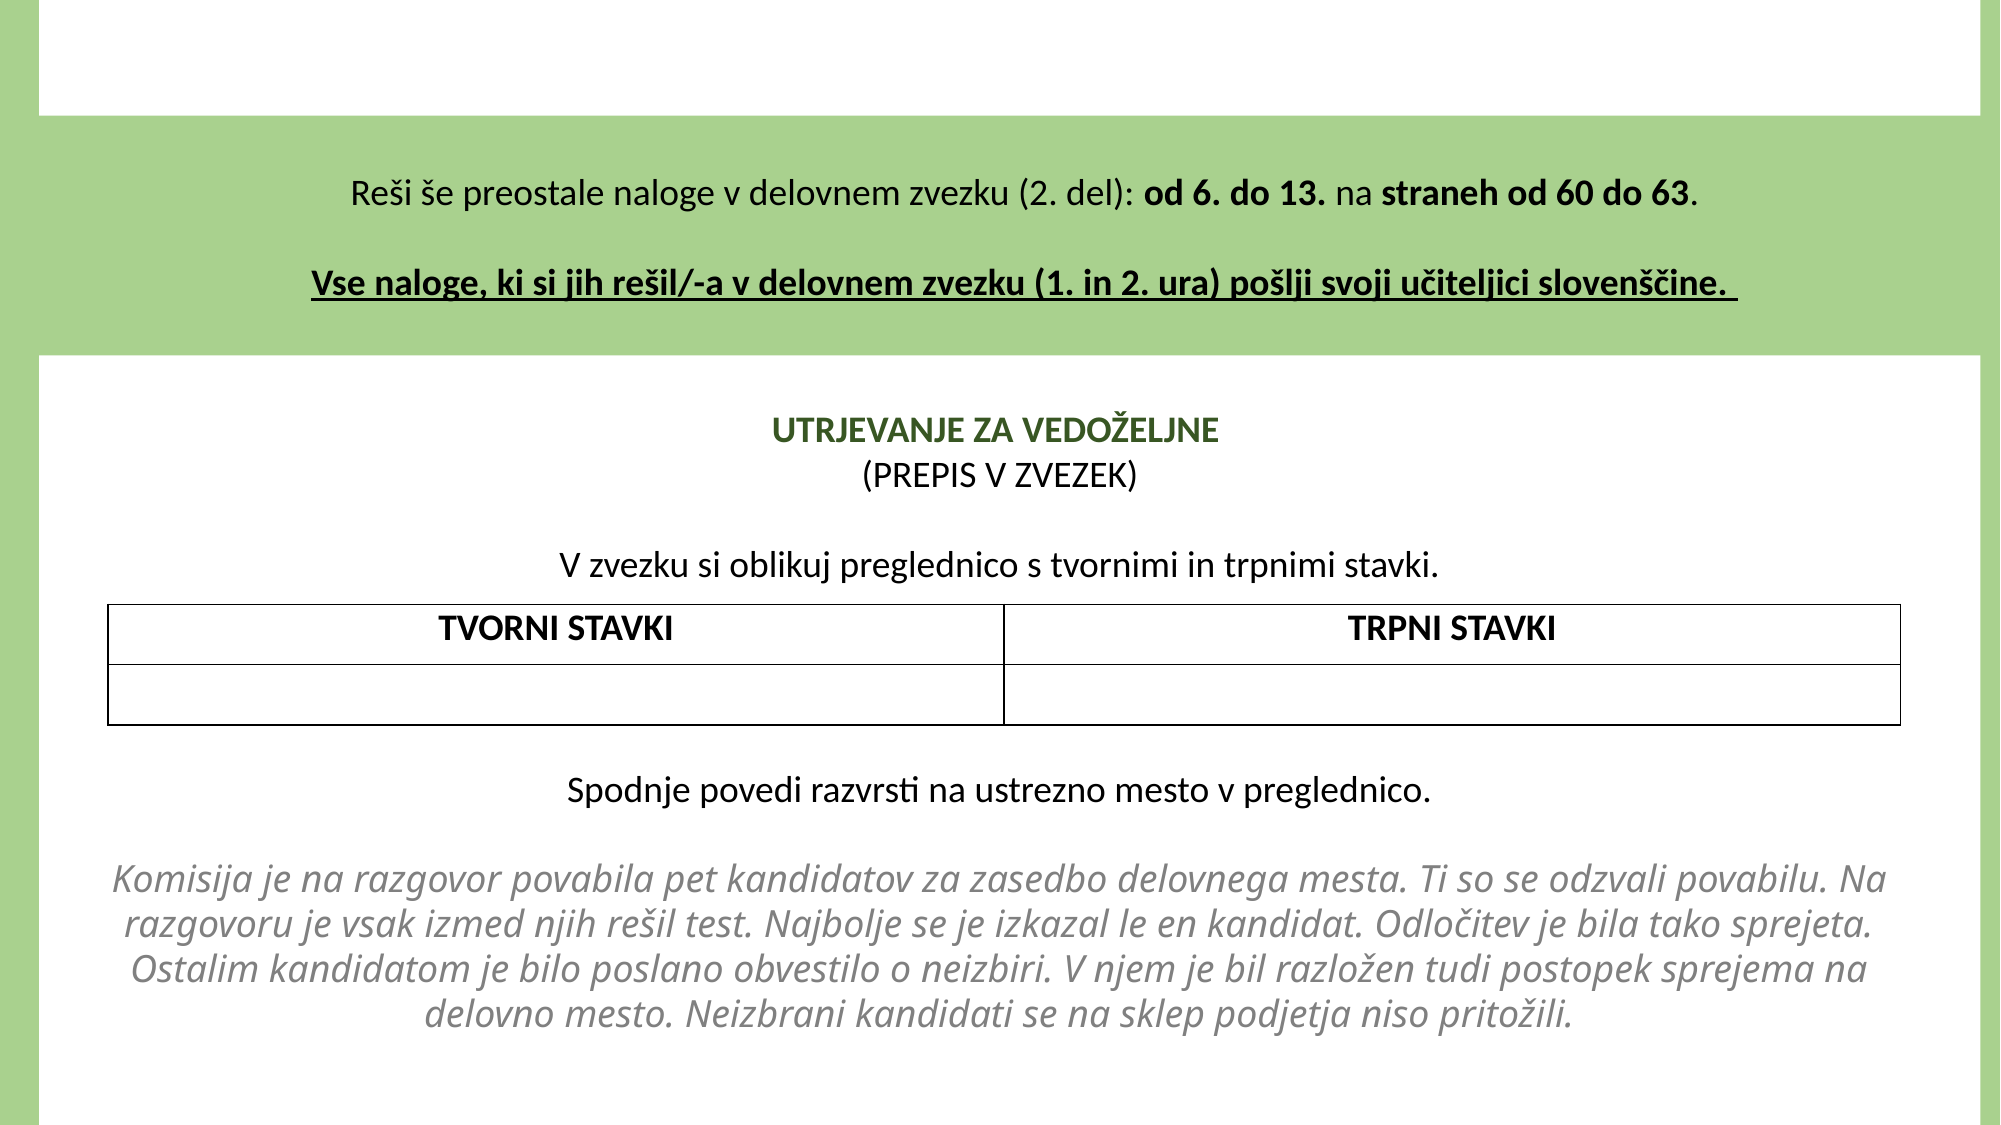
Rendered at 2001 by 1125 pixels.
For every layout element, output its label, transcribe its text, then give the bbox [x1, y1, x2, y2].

text_box Reši še preostale naloge v delovnem zvezku (2. del): od 6. do 13. na straneh od 60 do 63. Vse naloge, ki si jih rešil/-a v delovnem zvezku (1. in 2. ura) pošlji svoji učiteljici slovenščine. [38, 115, 2000, 356]
table_header TRPNI STAVKI [1005, 605, 1900, 664]
table_cell [1005, 665, 1900, 724]
table_cell [109, 665, 1003, 724]
text_box [1980, 0, 2000, 115]
text_box [0, 0, 39, 1125]
text_box UTRJEVANJE ZA VEDOŽELJNE (PREPIS V ZVEZEK) V zvezku si oblikuj preglednico s tvornimi in trpnimi stavki. Spodnje povedi razvrsti na ustrezno mesto v preglednico. Komisija je na razgovor povabila pet kandidatov za zasedbo delovnega mesta. Ti so se odzvali povabilu. Na razgovoru je vsak izmed njih rešil test. Najbolje se je izkazal le en kandidat. Odločitev je bila tako sprejeta. Ostalim kandidatom je bilo poslano obvestilo o neizbiri. V njem je bil razložen tudi postopek sprejema na delovno mesto. Neizbrani kandidati se na sklep podjetja niso pritožili. [71, 397, 1929, 1088]
table_header TVORNI STAVKI [109, 605, 1003, 664]
text_box [1980, 356, 2000, 1125]
